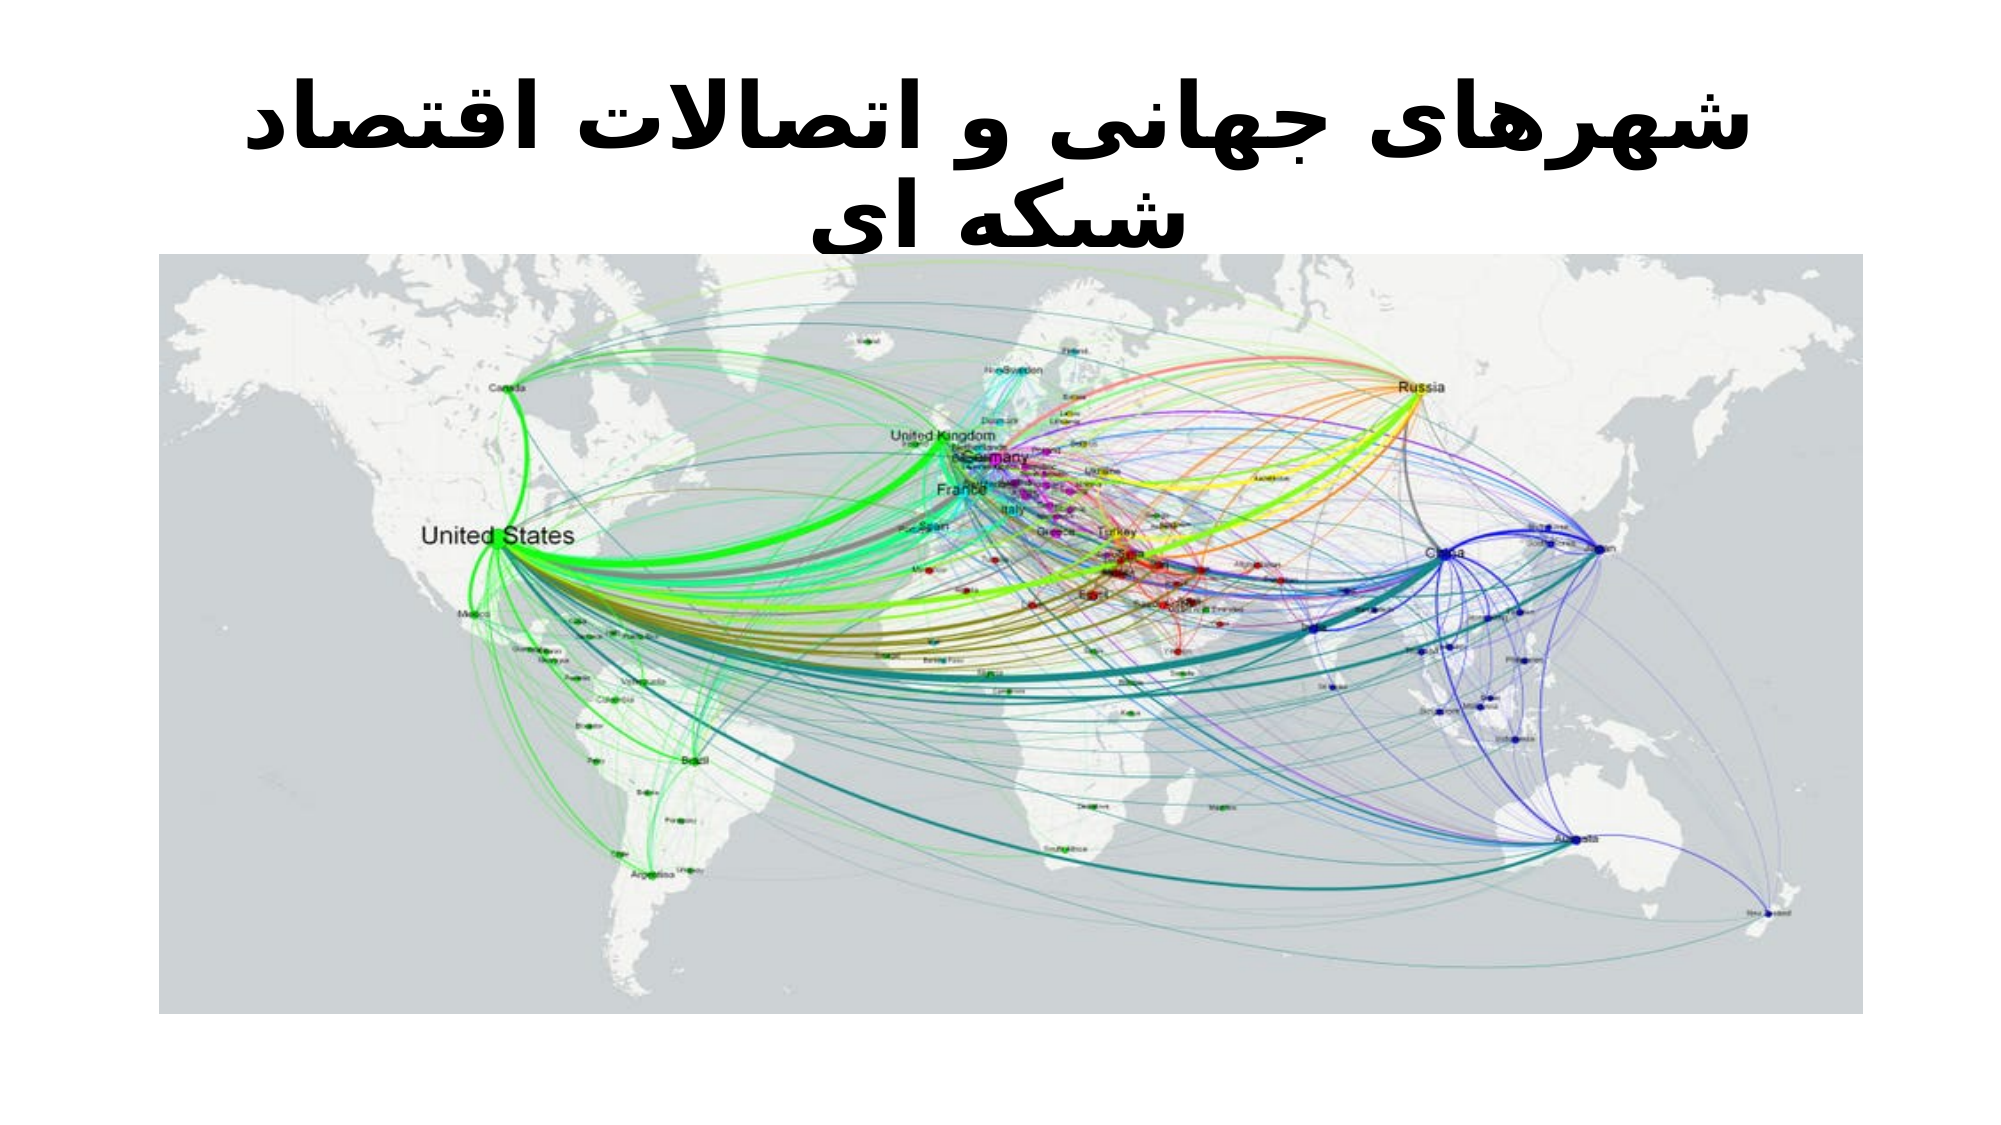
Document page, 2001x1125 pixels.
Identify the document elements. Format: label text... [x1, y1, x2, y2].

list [159, 254, 1863, 1014]
title شهرهای جهانی و اتصالات اقتصاد شبکه ای [137, 59, 1863, 278]
